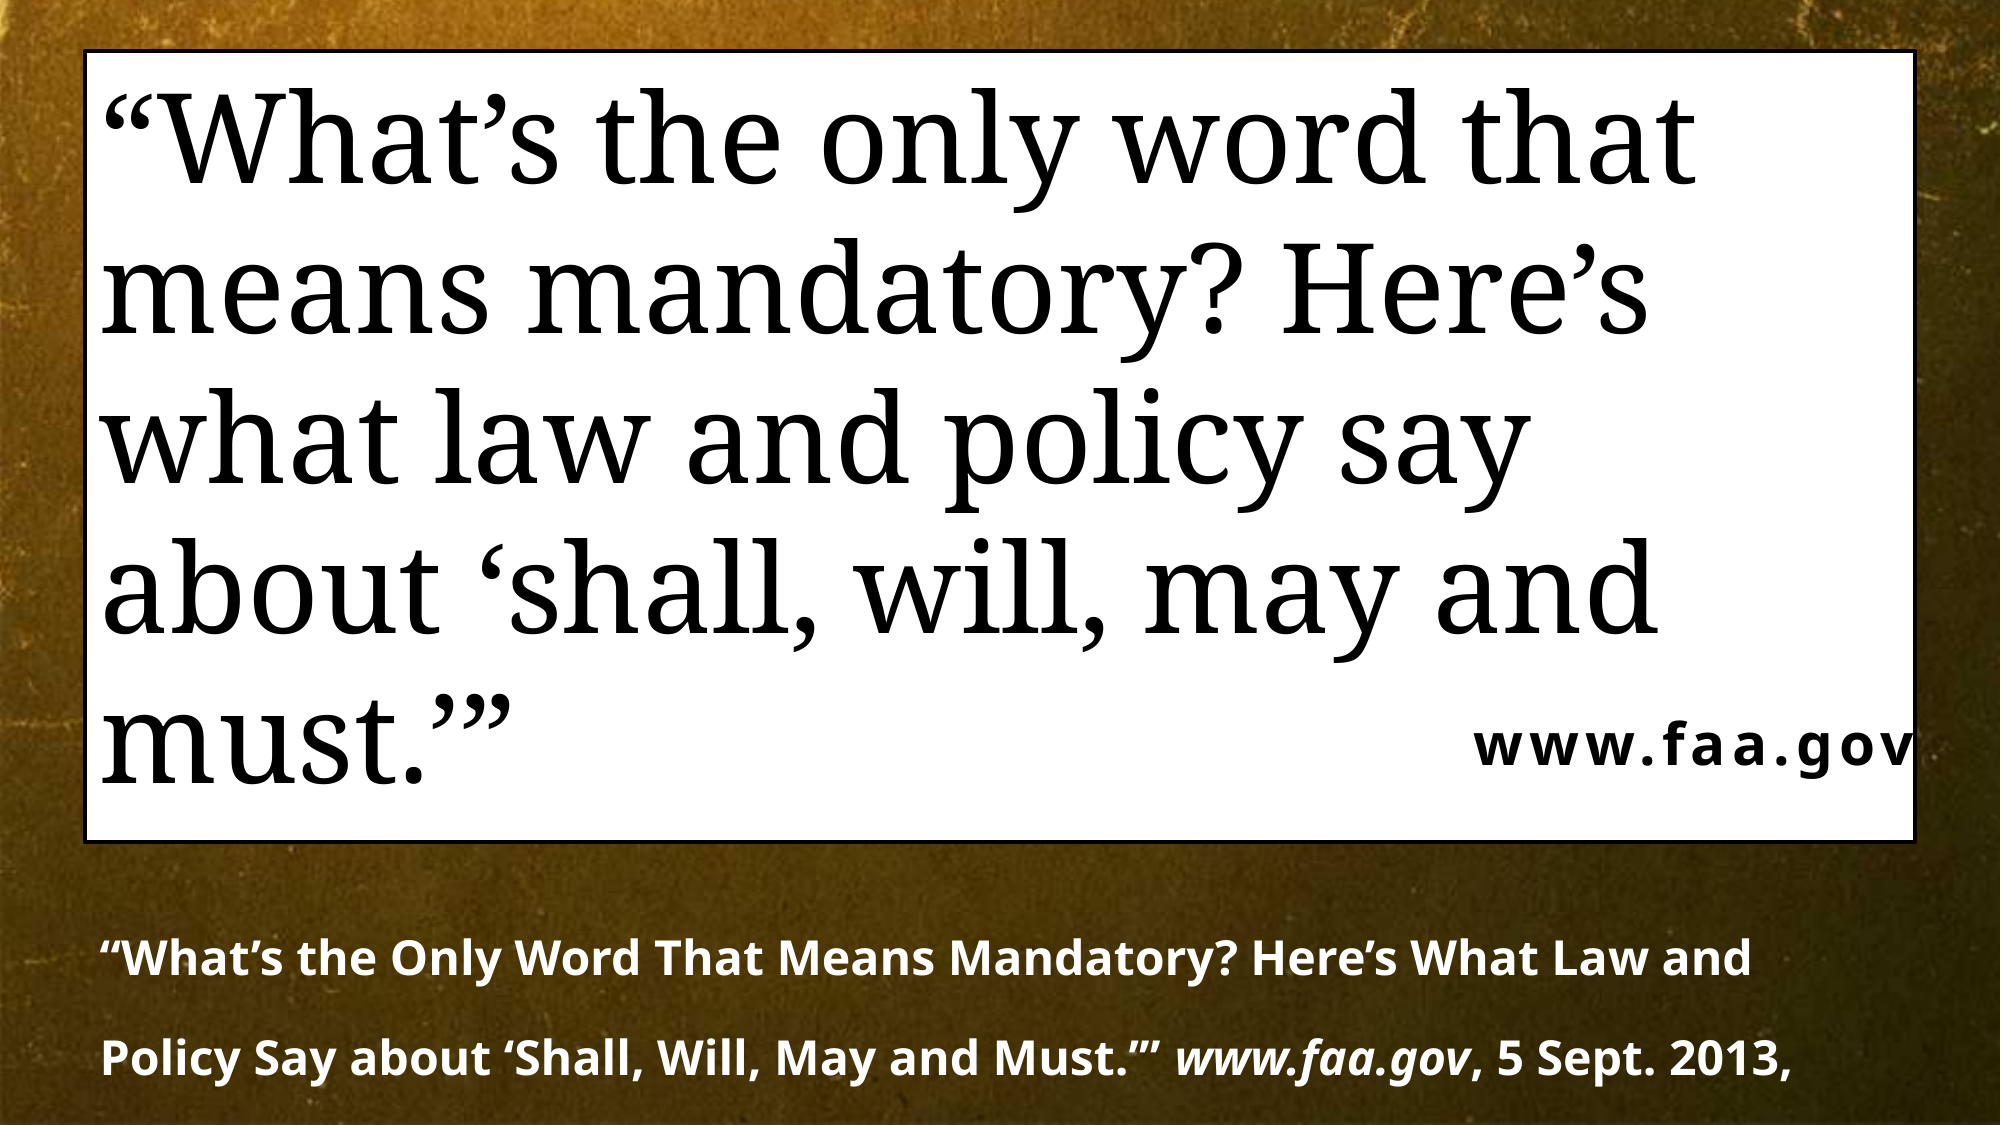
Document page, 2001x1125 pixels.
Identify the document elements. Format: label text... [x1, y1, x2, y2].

picture [0, 0, 2000, 1125]
text_box www.faa.gov [1459, 699, 1930, 785]
list “What’s the only word that means mandatory? Here’s what law and policy say about ‘shall, will, may and must.’” [83, 49, 1917, 844]
text_box “What’s the Only Word That Means Mandatory? Here’s What Law and Policy Say about ‘Shall, Will, May and Must.’” www.faa.gov, 5 Sept. 2013, www.faa.gov/about/initiatives/plain_language/articles/mandatory/. Accessed 27 Feb. 2020. [84, 909, 1915, 1125]
